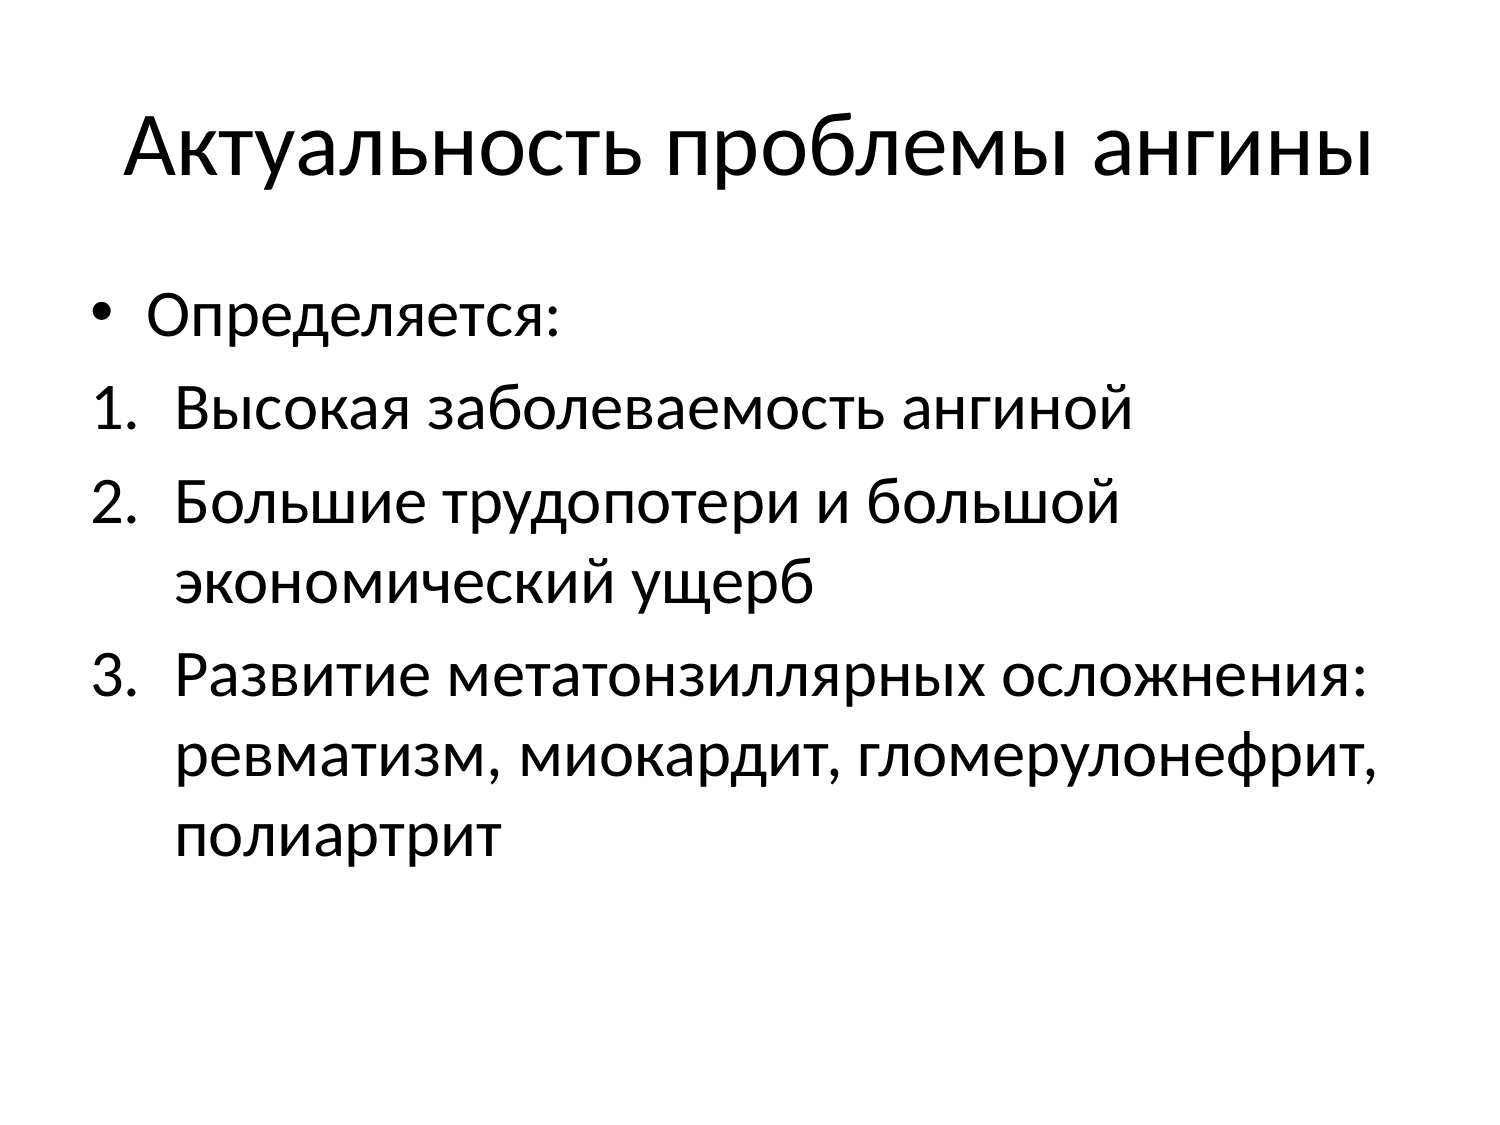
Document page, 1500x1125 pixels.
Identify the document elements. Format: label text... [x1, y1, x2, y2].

list Определяется: Высокая заболеваемость ангиной Большие трудопотери и большой экономический ущерб Развитие метатонзиллярных осложнения: ревматизм, миокардит, гломерулонефрит, полиартрит [75, 262, 1425, 1005]
title Актуальность проблемы ангины [75, 45, 1425, 233]
